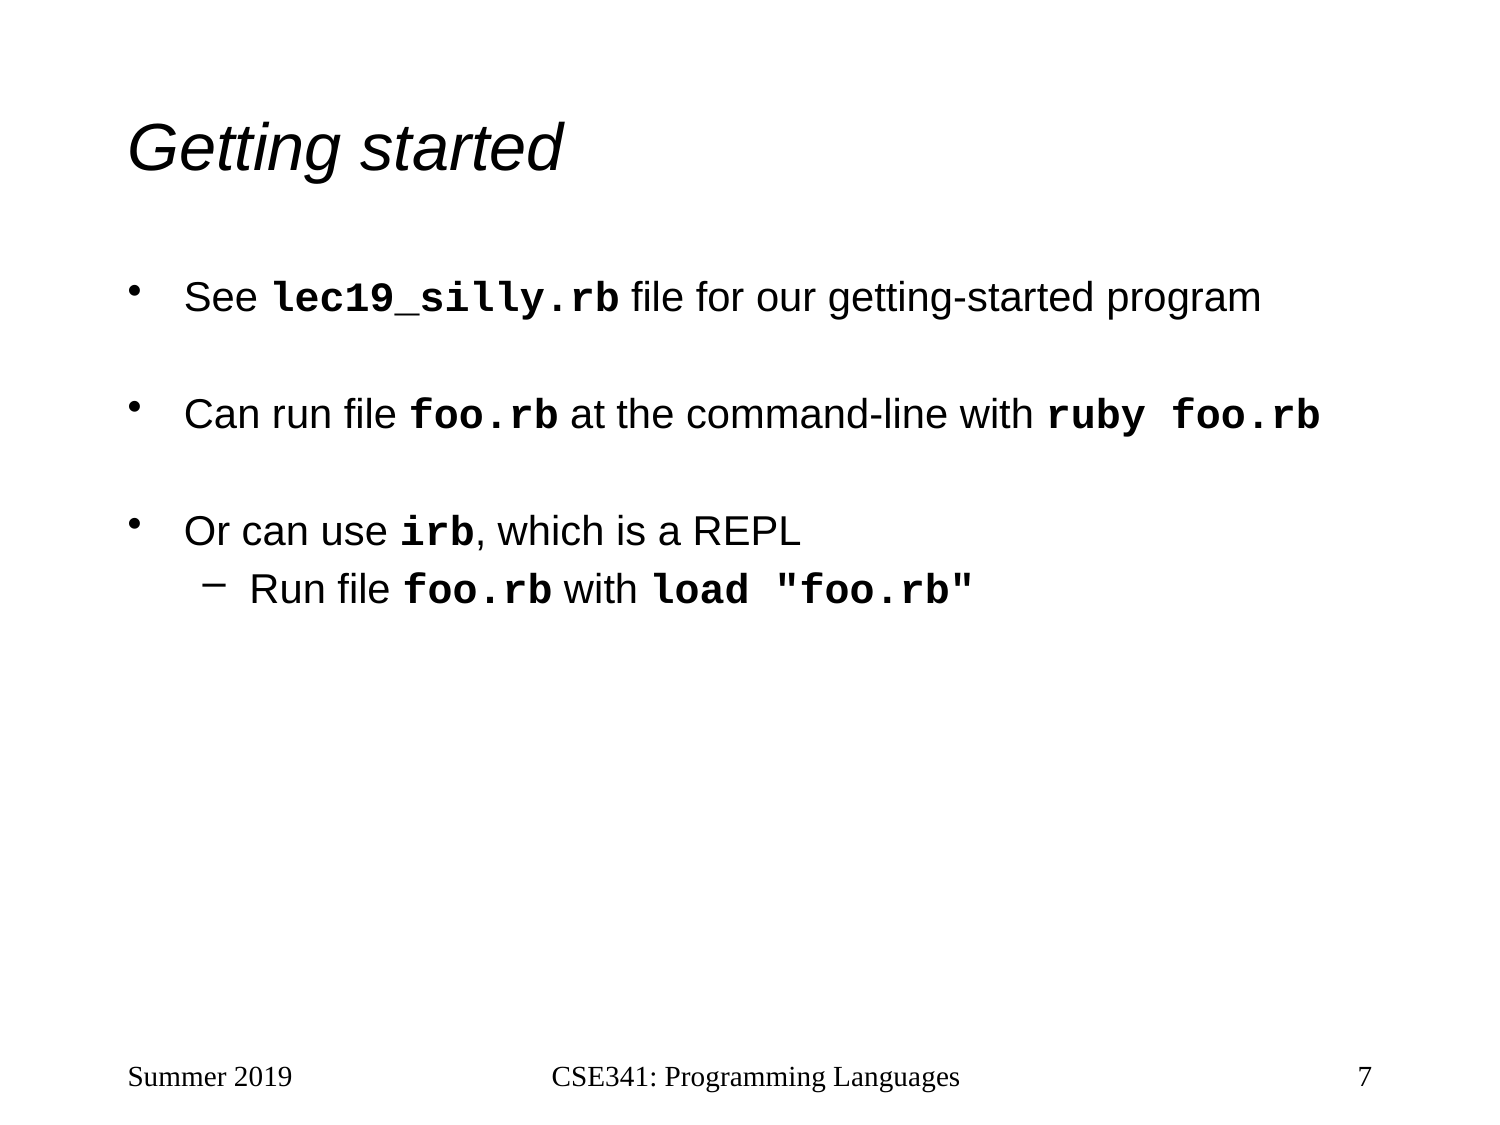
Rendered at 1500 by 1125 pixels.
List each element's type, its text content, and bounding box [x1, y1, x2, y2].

footer CSE341: Programming Languages [474, 1049, 1038, 1125]
slide_number Summer 2019 [112, 1049, 426, 1125]
list See lec19_silly.rb file for our getting-started program Can run file foo.rb at the command-line with ruby foo.rb Or can use irb, which is a REPL Run file foo.rb with load "foo.rb" [112, 262, 1388, 1001]
title Getting started [112, 49, 1388, 238]
slide_number 7 [1074, 1049, 1388, 1125]
